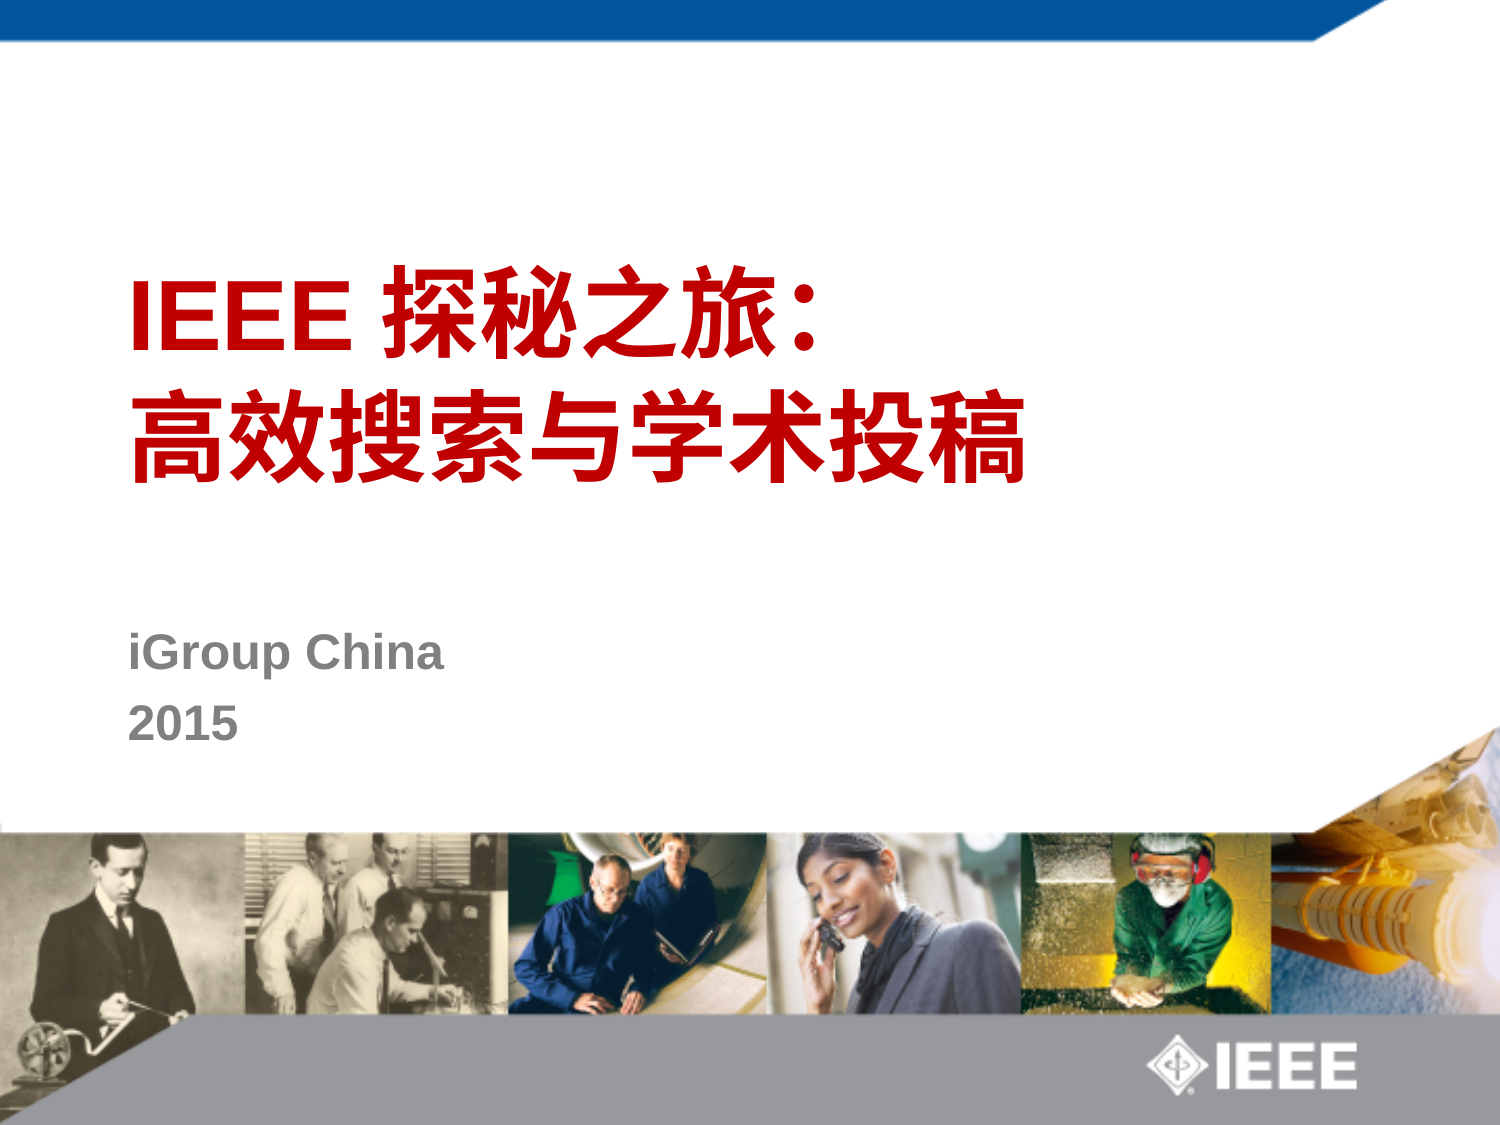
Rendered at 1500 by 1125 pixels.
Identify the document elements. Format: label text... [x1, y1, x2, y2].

picture [0, 0, 1500, 1125]
subtitle iGroup China 2015 [112, 612, 1163, 826]
title IEEE探秘之旅： 高效搜索与学术投稿 [112, 237, 1388, 426]
